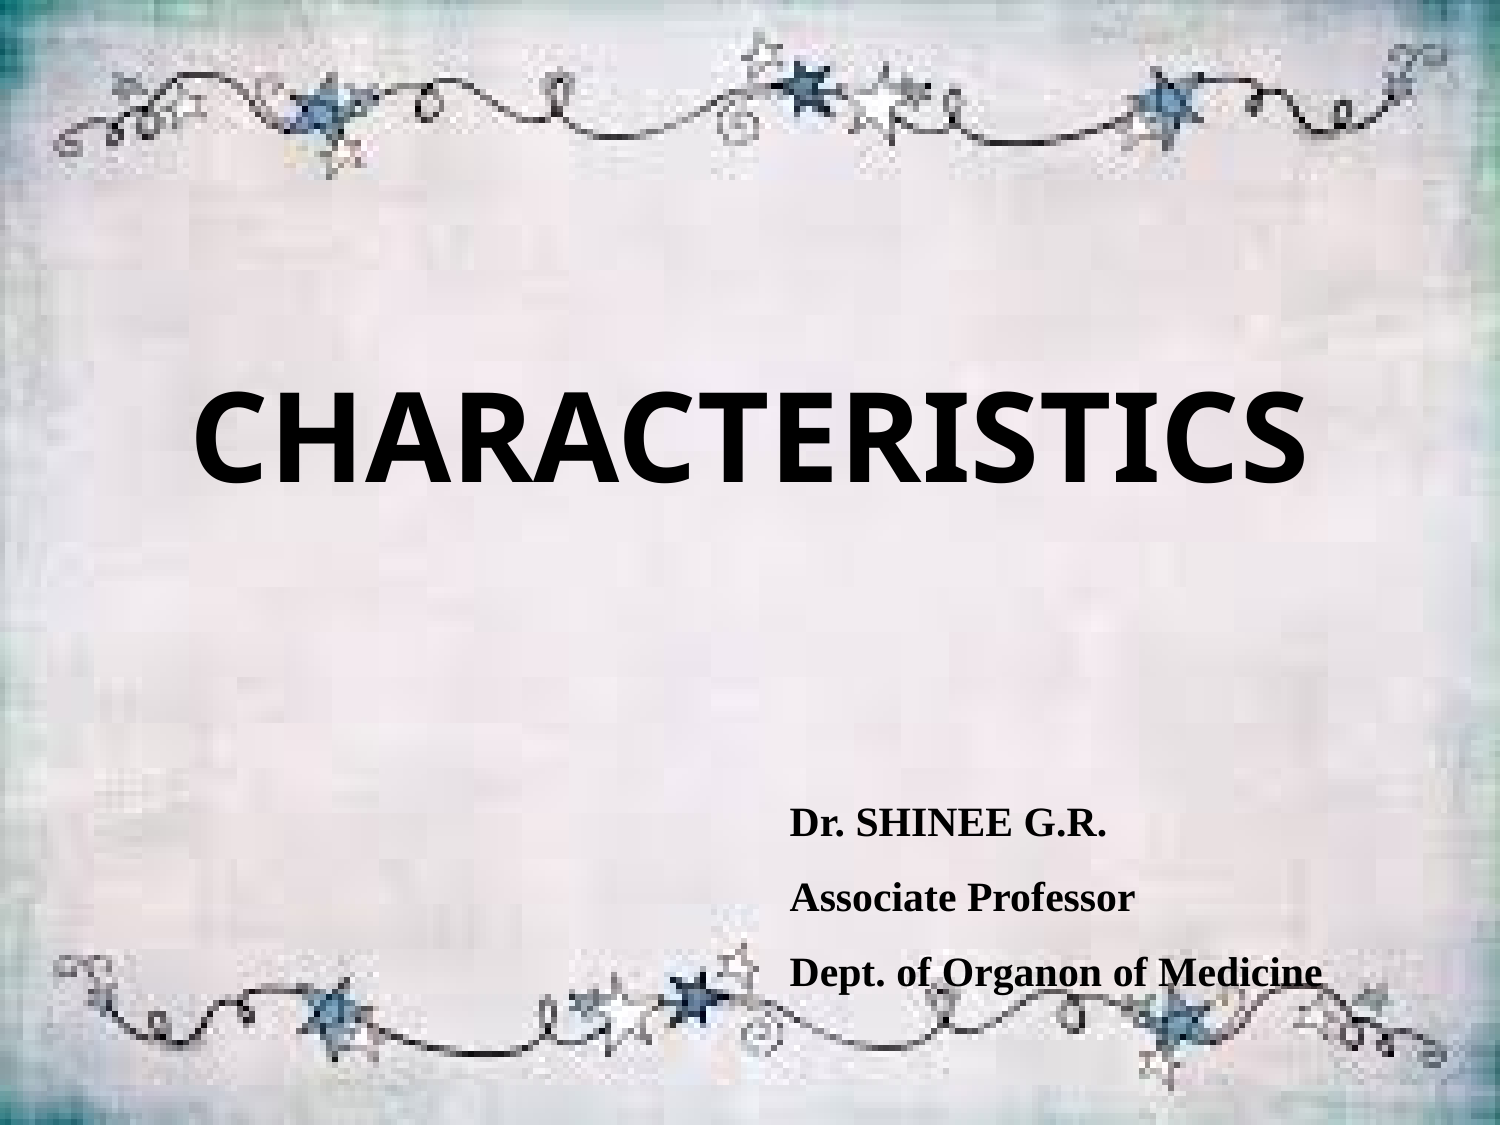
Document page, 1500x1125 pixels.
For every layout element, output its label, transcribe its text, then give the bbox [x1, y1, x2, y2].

text_box Dr. SHINEE G.R. Associate Professor Dept. of Organon of Medicine [774, 762, 1438, 1003]
text_box CHARACTERISTICS [125, 349, 1375, 515]
picture [0, 0, 1500, 1125]
